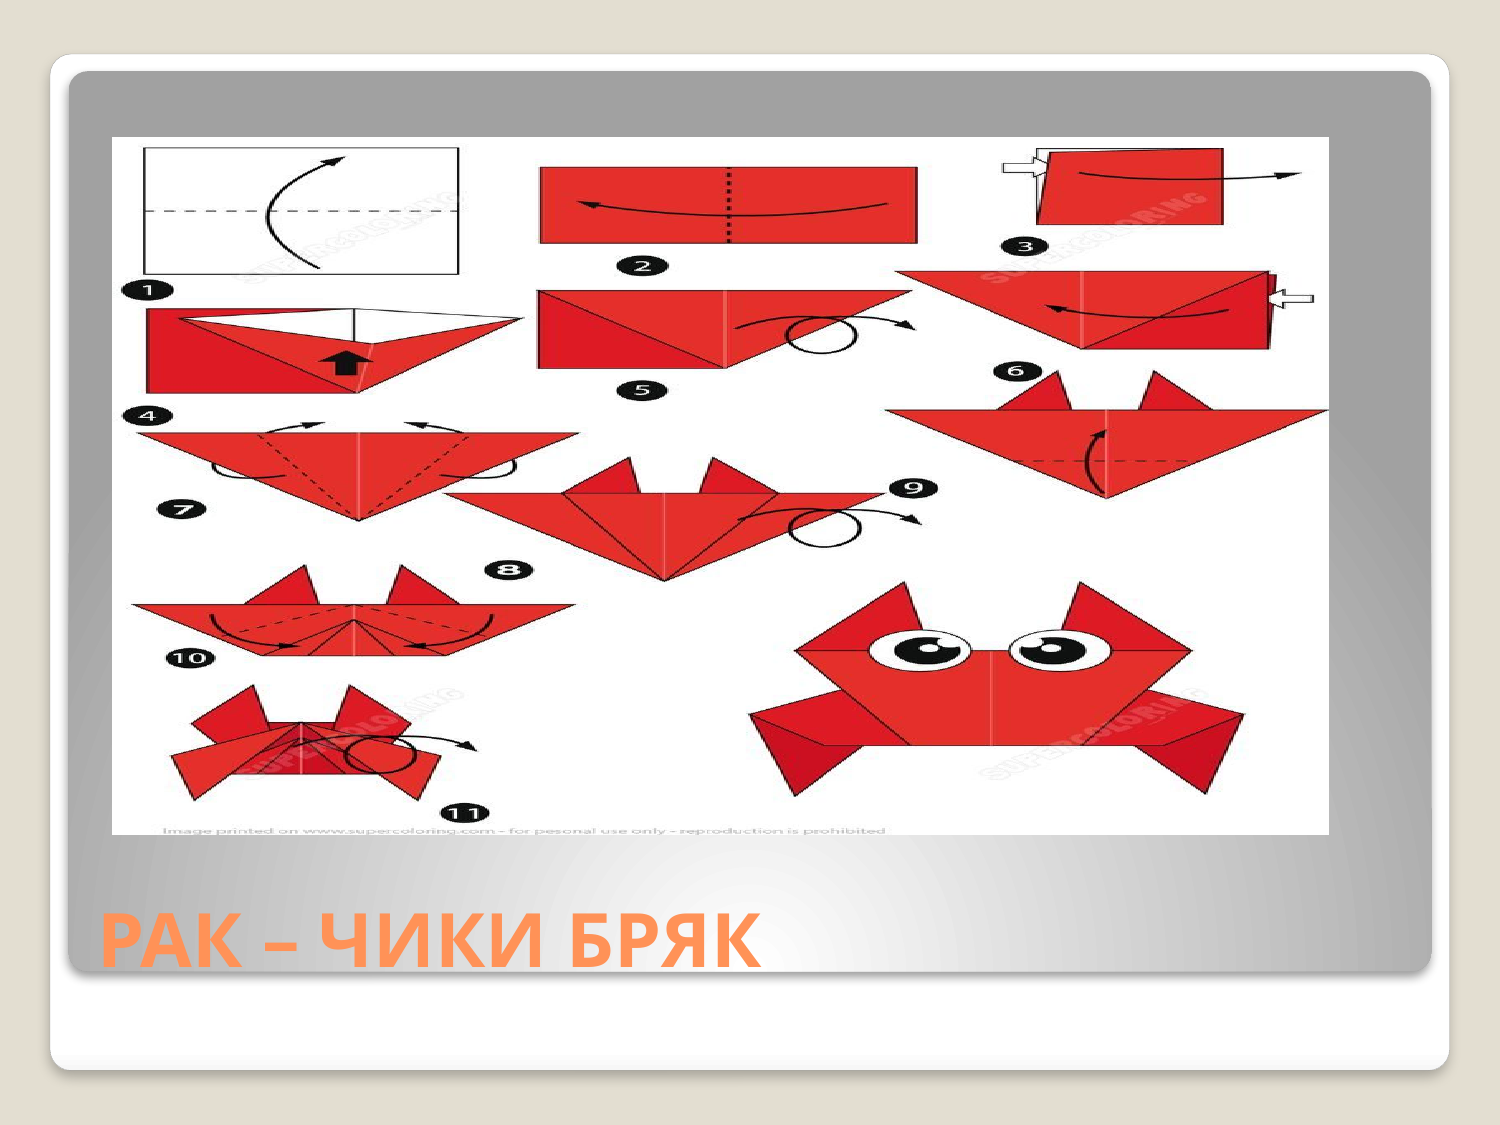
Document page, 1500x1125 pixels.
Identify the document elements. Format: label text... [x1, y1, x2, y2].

picture [111, 136, 1329, 835]
title РАК – ЧИКИ БРЯК [82, 817, 1425, 991]
